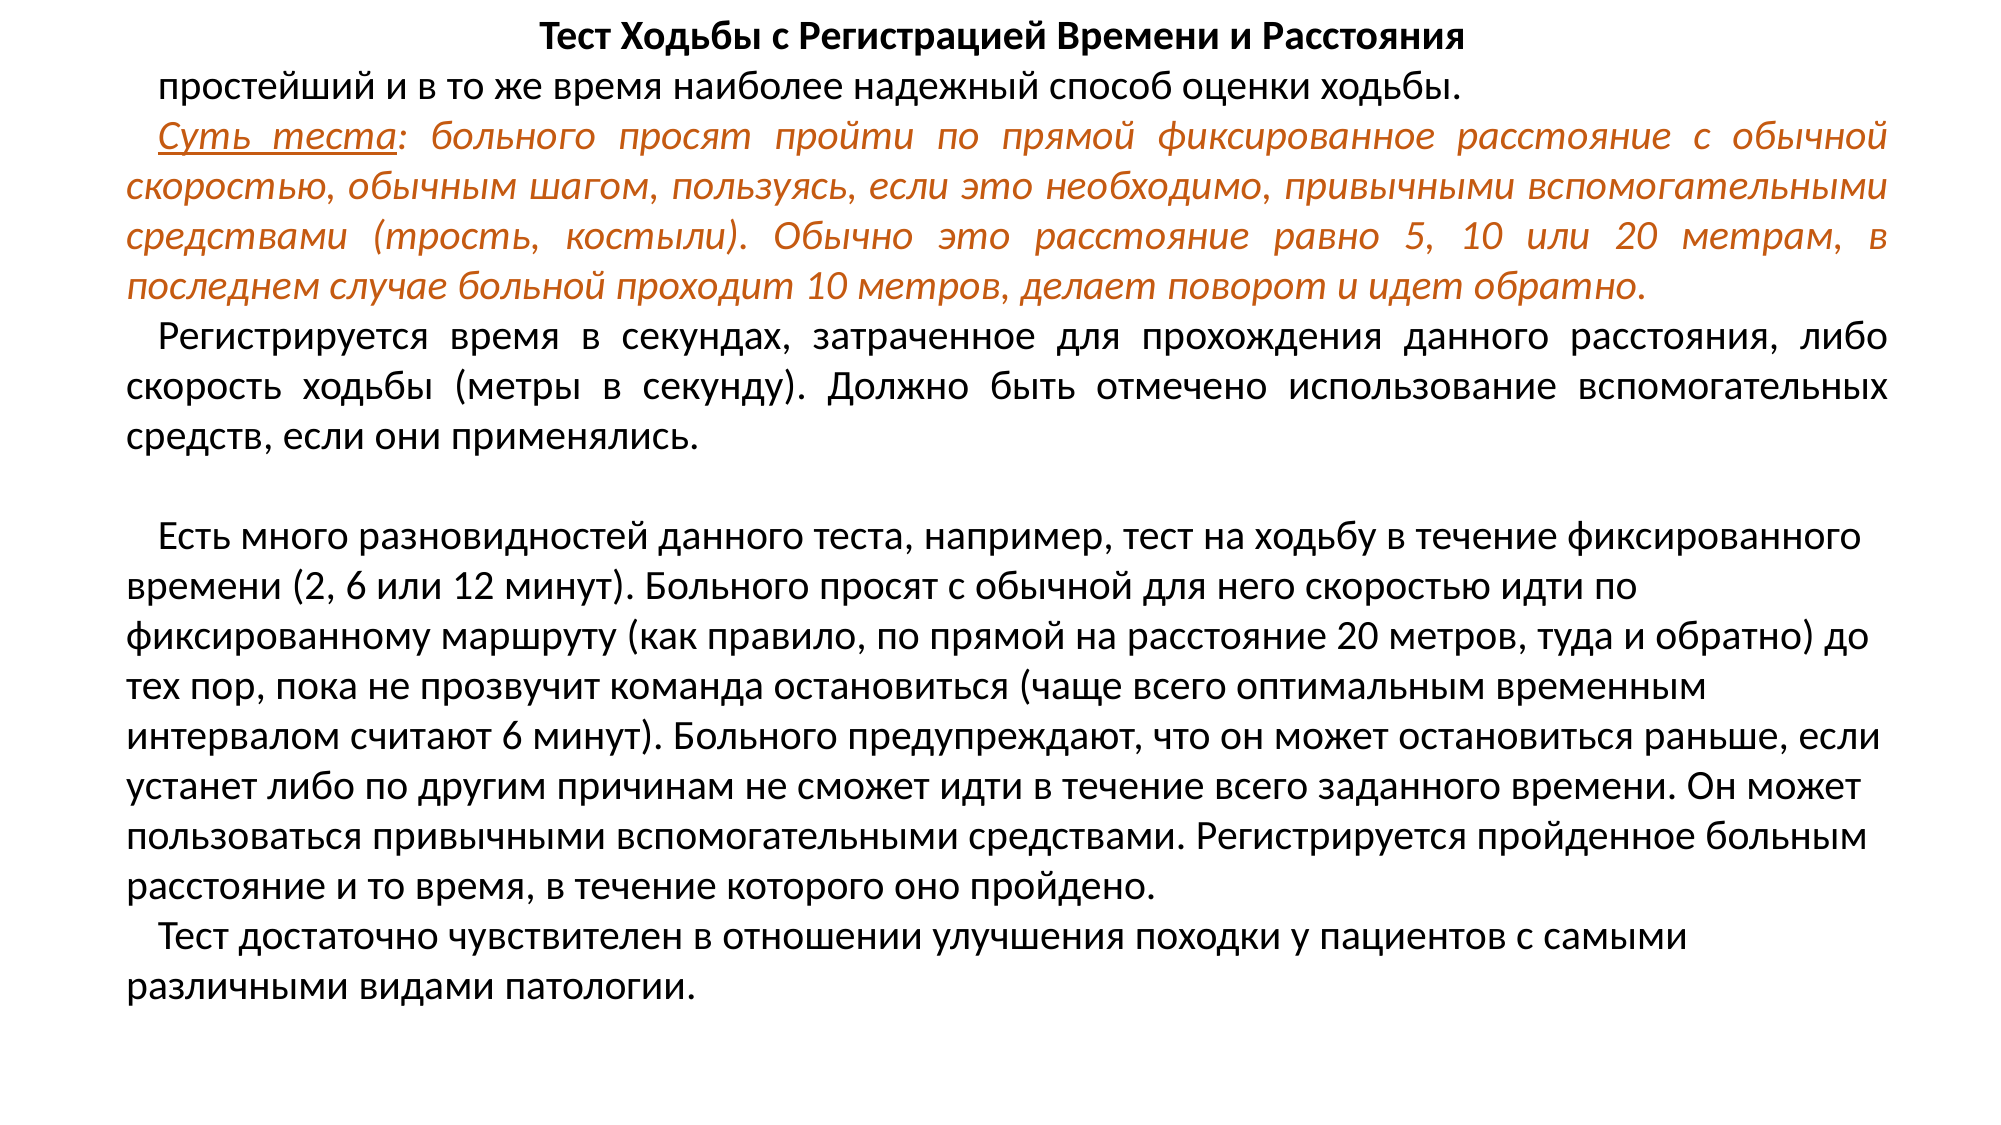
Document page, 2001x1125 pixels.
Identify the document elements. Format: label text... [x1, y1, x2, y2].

text_box Тест Ходьбы с Регистрацией Времени и Расстояния простейший и в то же время наиболее надежный способ оценки ходьбы. Суть теста: больного просят пройти по прямой фиксированное расстояние с обычной скоростью, обычным шагом, пользуясь, если это необходимо, привычными вспомогательными средствами (трость, костыли). Обычно это расстояние равно 5, 10 или 20 метрам, в последнем случае больной проходит 10 метров, делает поворот и идет обратно. Регистрируется время в секундах, затраченное для прохождения данного расстояния, либо скорость ходьбы (метры в секунду). Должно быть отмечено использование вспомогательных средств, если они применялись. Есть много разновидностей данного теста, например, тест на ходьбу в течение фиксированного времени (2, 6 или 12 минут). Больного просят с обычной для него скоростью идти по фиксированному маршруту (как правило, по прямой на расстояние 20 метров, туда и обратно) до тех пор, пока не прозвучит команда остановиться (чаще всего оптимальным временным интервалом считают 6 минут). Больного предупреждают, что он может остановиться раньше, если устанет либо по другим причинам не сможет идти в течение всего заданного времени. Он может пользоваться привычными вспомогательными средствами. Регистрируется пройденное больным расстояние и то время, в течение которого оно пройдено. Тест достаточно чувствителен в отношении улучшения походки у пациентов с самыми различными видами патологии. [110, 0, 1904, 1125]
